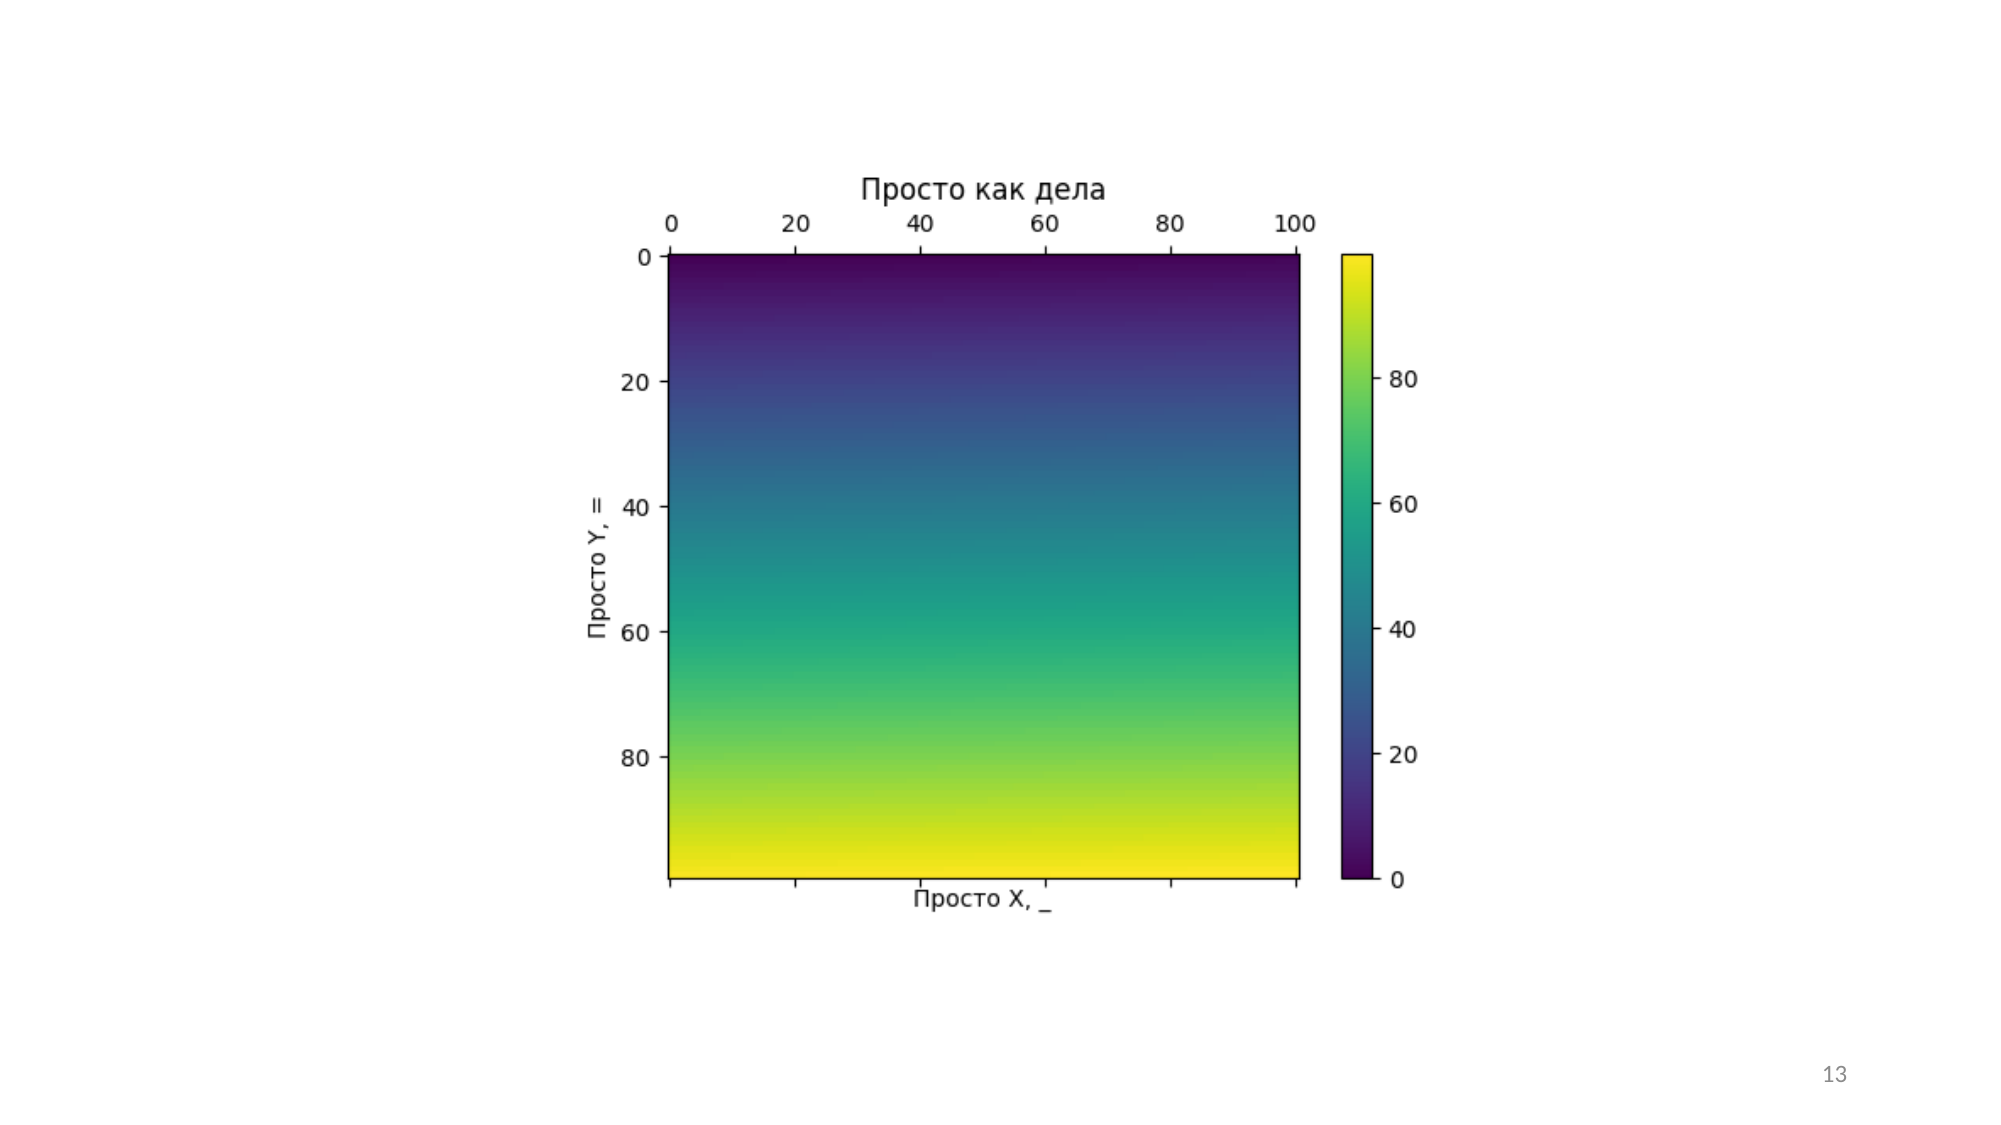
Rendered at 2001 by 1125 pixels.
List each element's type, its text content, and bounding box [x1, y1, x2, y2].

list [492, 156, 1575, 968]
slide_number 13 [1412, 1042, 1863, 1103]
